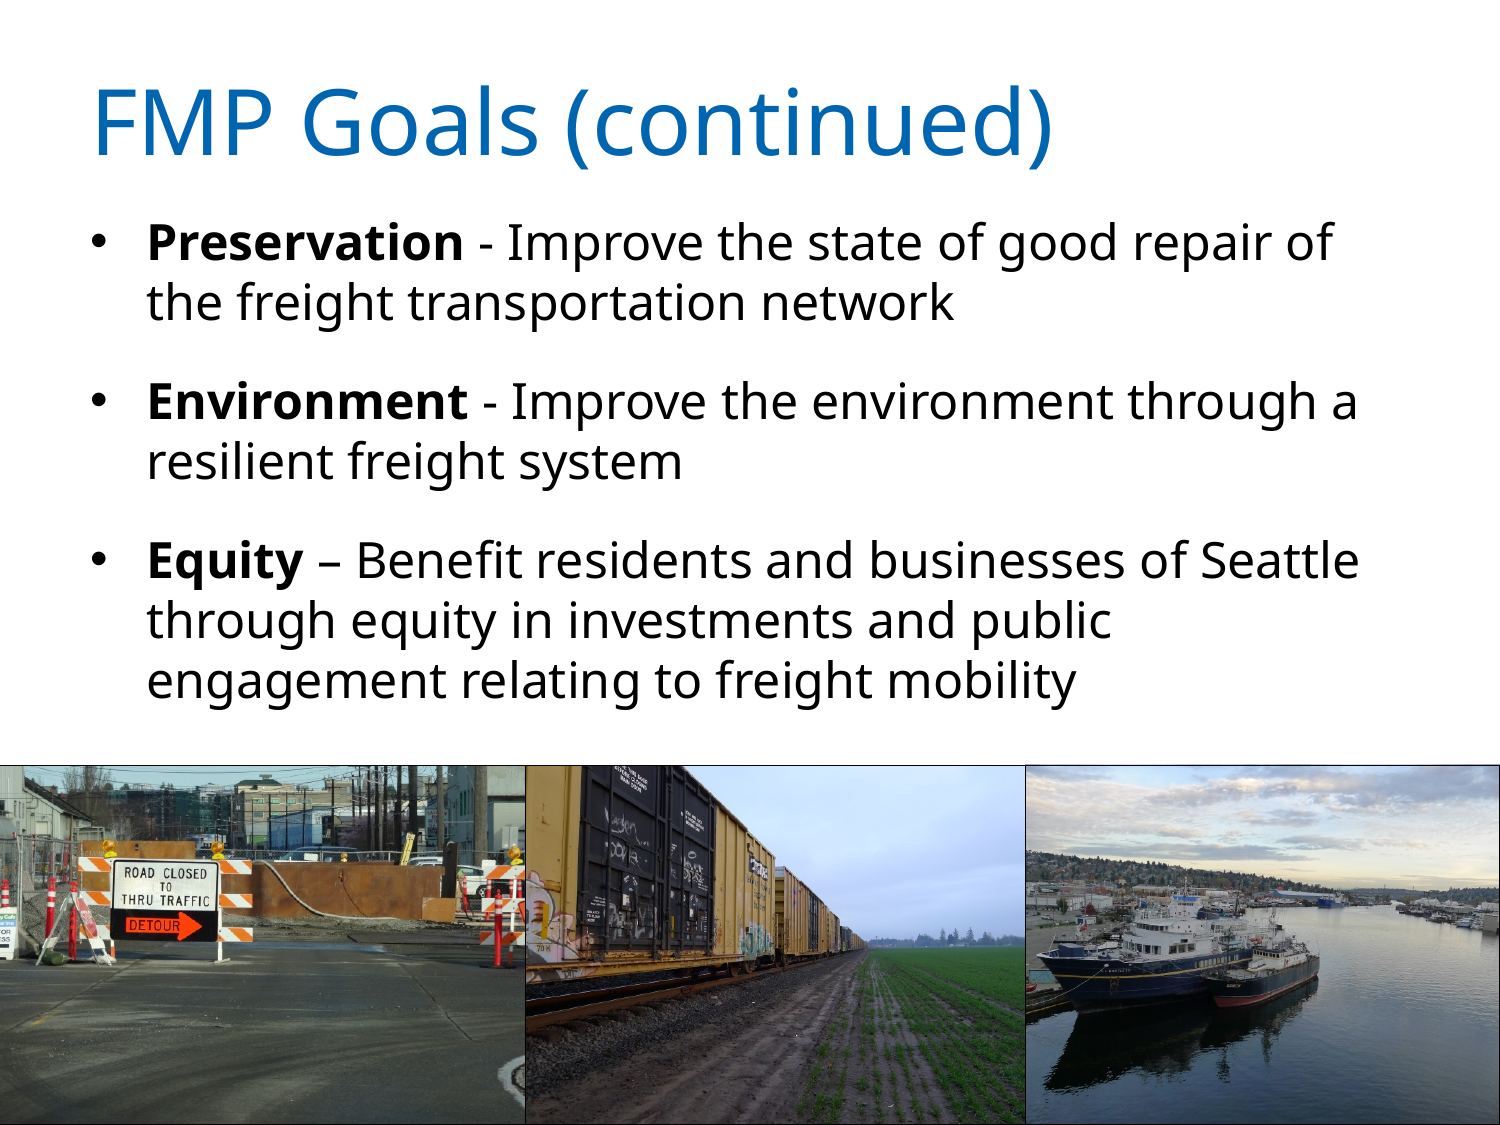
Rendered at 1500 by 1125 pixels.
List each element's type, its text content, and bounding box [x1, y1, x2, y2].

title FMP Goals (continued) [75, 24, 1425, 202]
picture [0, 764, 1500, 1125]
list Preservation - Improve the state of good repair of the freight transportation network Environment - Improve the environment through a resilient freight system Equity – Benefit residents and businesses of Seattle through equity in investments and public engagement relating to freight mobility [75, 202, 1425, 763]
